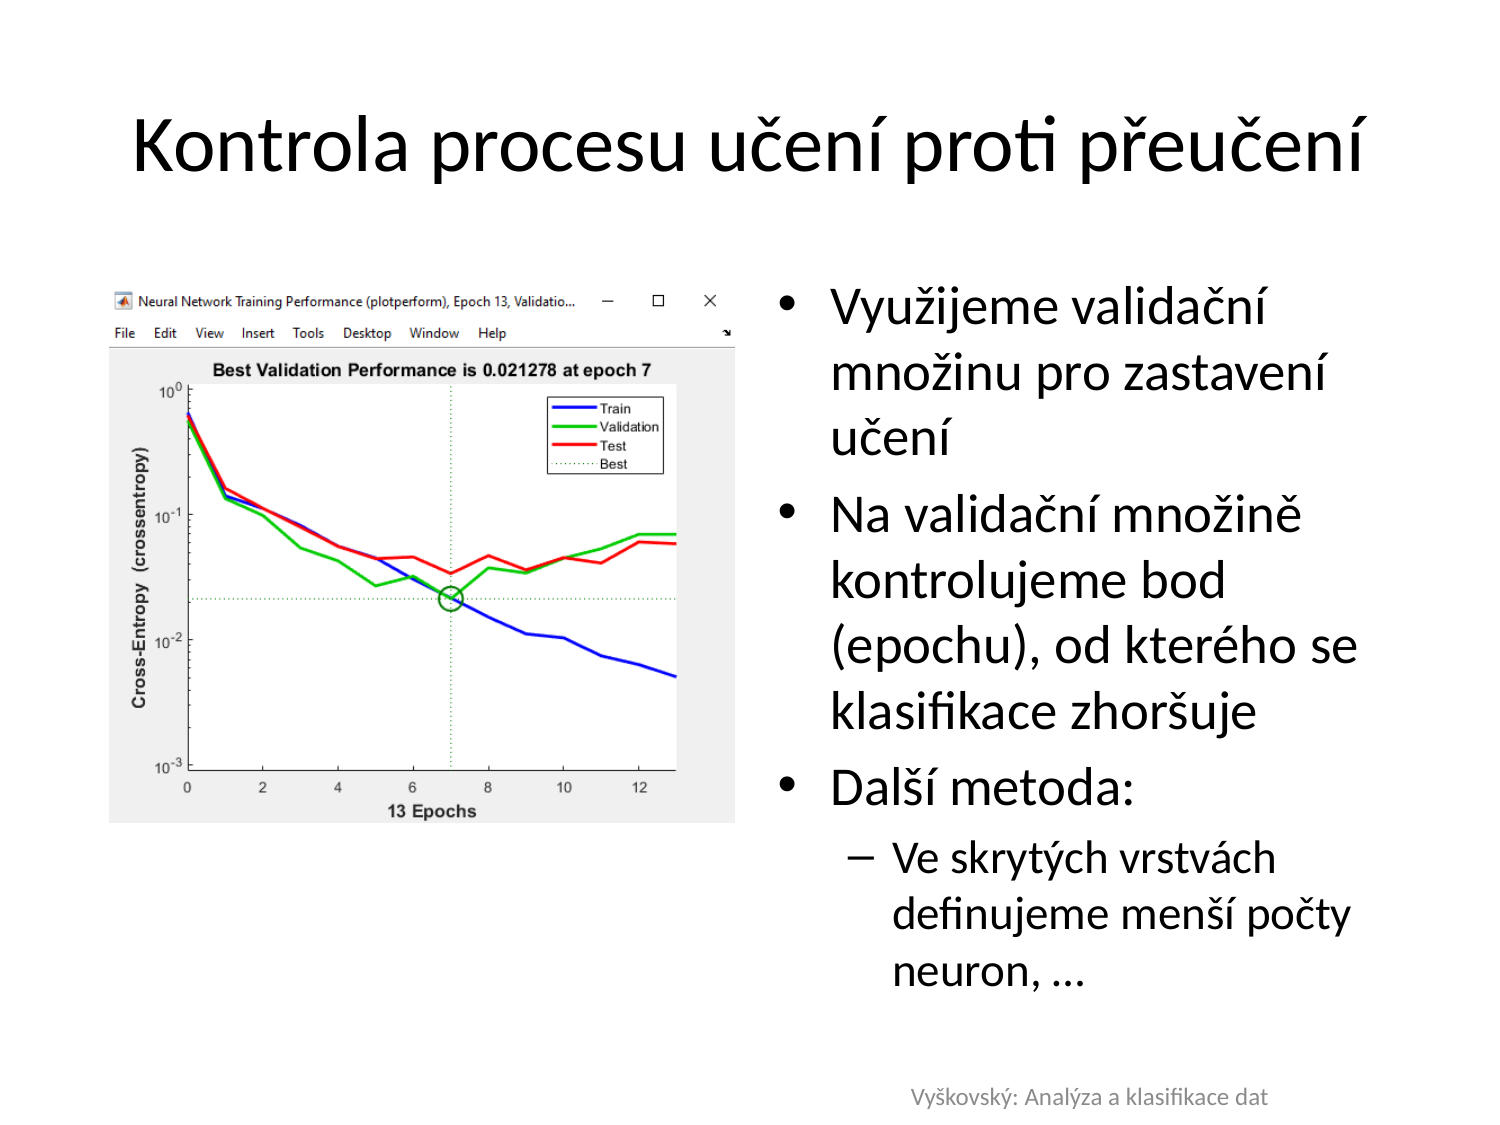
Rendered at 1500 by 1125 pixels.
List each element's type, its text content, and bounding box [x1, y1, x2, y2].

title Kontrola procesu učení proti přeučení [75, 45, 1425, 233]
list Využijeme validační množinu pro zastavení učení Na validační množině kontrolujeme bod (epochu), od kterého se klasifikace zhoršuje Další metoda: Ve skrytých vrstvách definujeme menší počty neuron, … [762, 262, 1425, 1005]
text_box Vyškovský: Analýza a klasifikace dat [773, 1068, 1284, 1124]
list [108, 286, 735, 823]
